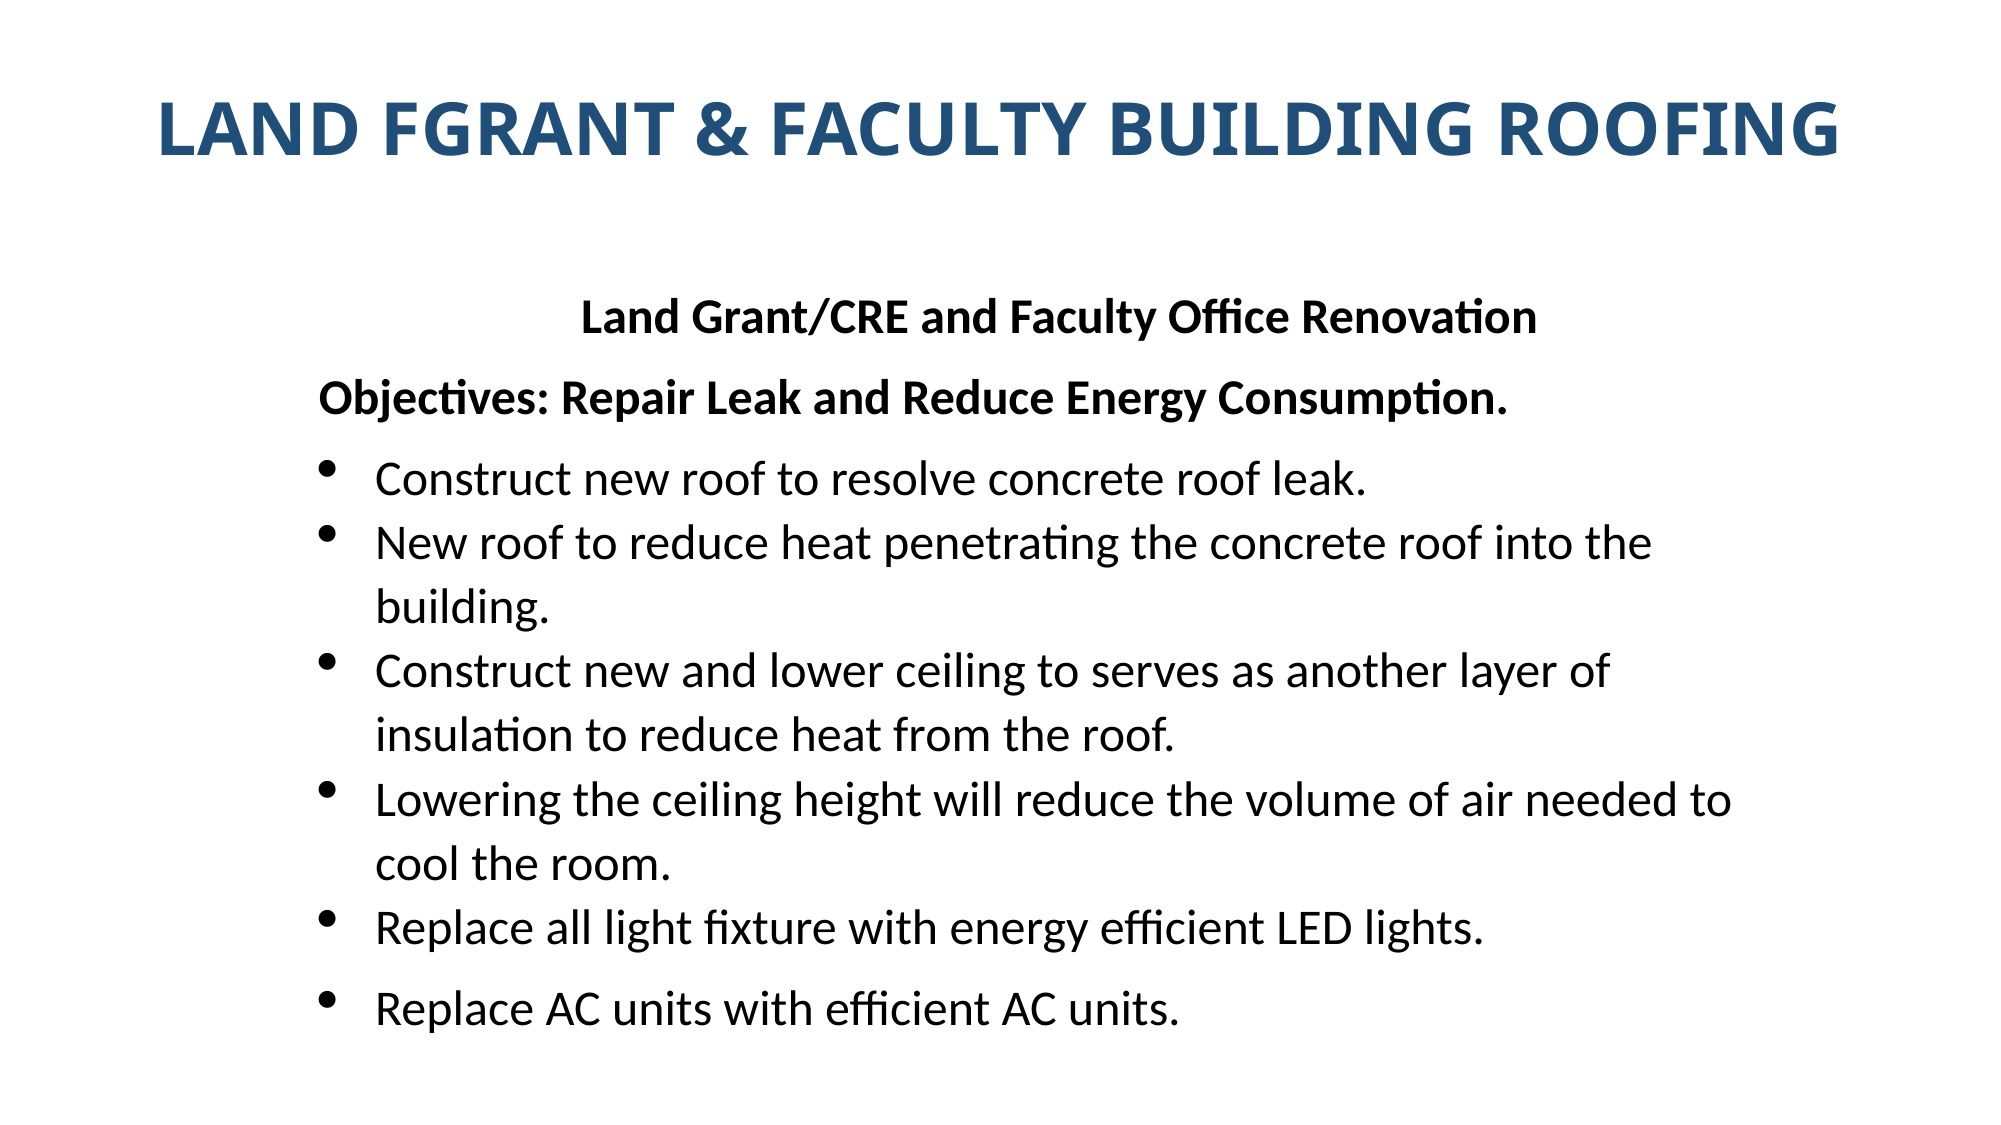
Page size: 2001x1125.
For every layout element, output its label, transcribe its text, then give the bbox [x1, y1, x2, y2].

text_box Land Grant/CRE and Faculty Office Renovation Objectives: Repair Leak and Reduce Energy Consumption. Construct new roof to resolve concrete roof leak. New roof to reduce heat penetrating the concrete roof into the building. Construct new and lower ceiling to serves as another layer of insulation to reduce heat from the roof. Lowering the ceiling height will reduce the volume of air needed to cool the room. Replace all light fixture with energy efficient LED lights. Replace AC units with efficient AC units. [304, 271, 1816, 1043]
title LAND FGRANT & FACULTY BUILDING ROOFING [137, 59, 1863, 203]
